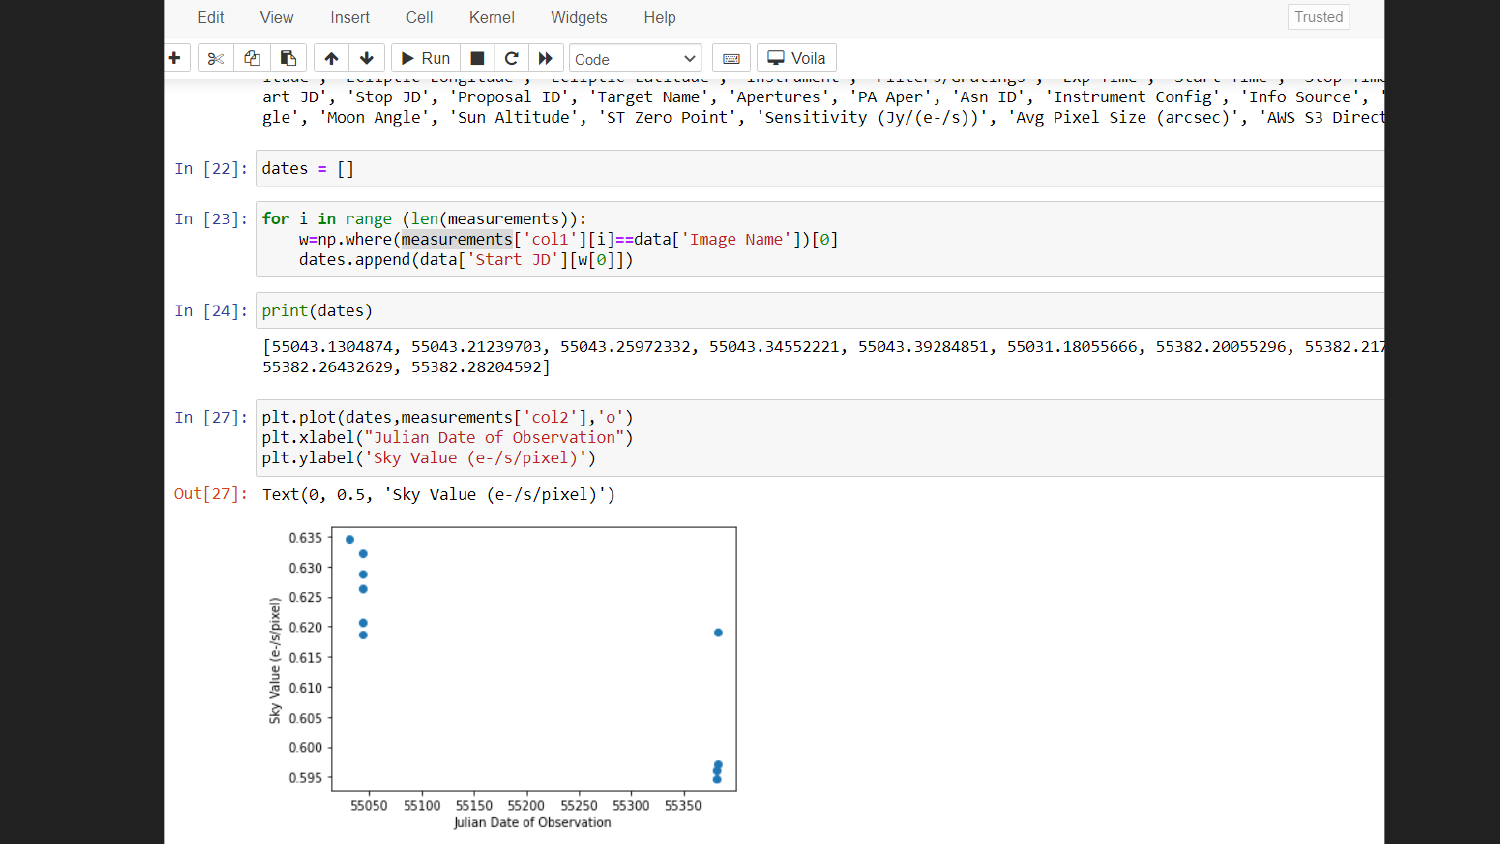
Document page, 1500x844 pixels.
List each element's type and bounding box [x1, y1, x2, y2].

picture [164, 0, 1385, 844]
